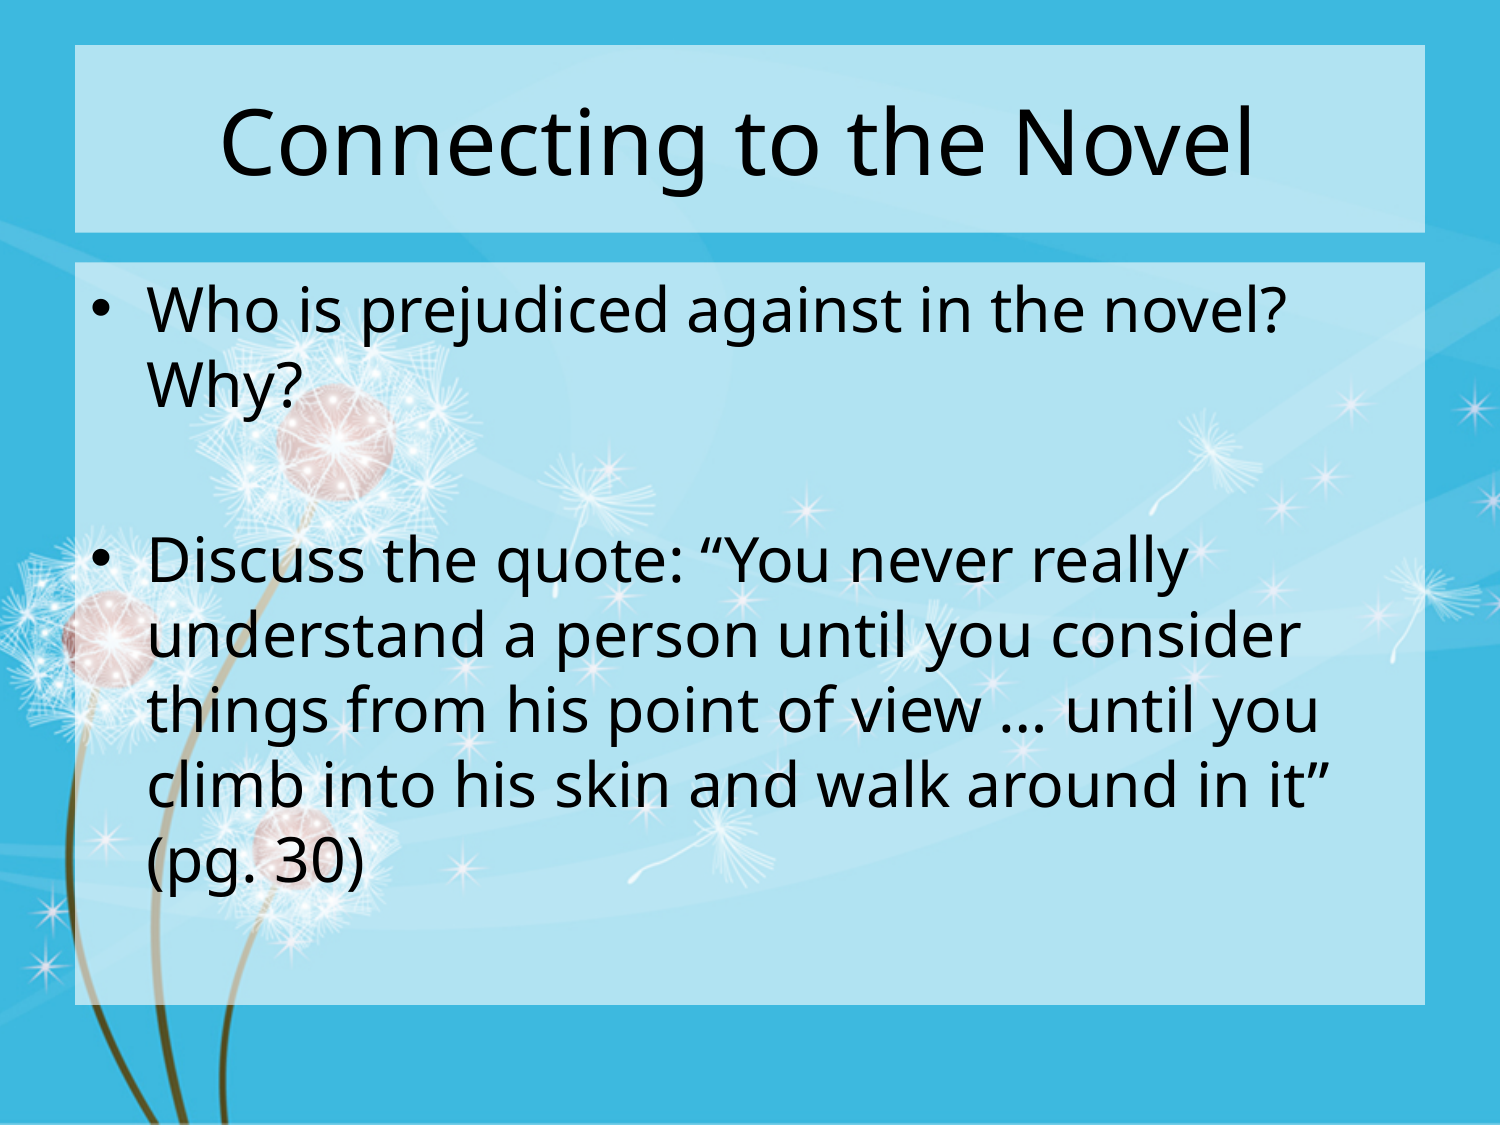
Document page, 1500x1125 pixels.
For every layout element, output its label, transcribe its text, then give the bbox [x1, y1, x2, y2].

title Connecting to the Novel [75, 45, 1425, 233]
picture [0, 0, 1500, 1125]
list Who is prejudiced against in the novel? Why? Discuss the quote: “You never really understand a person until you consider things from his point of view … until you climb into his skin and walk around in it” (pg. 30) [75, 262, 1425, 1005]
